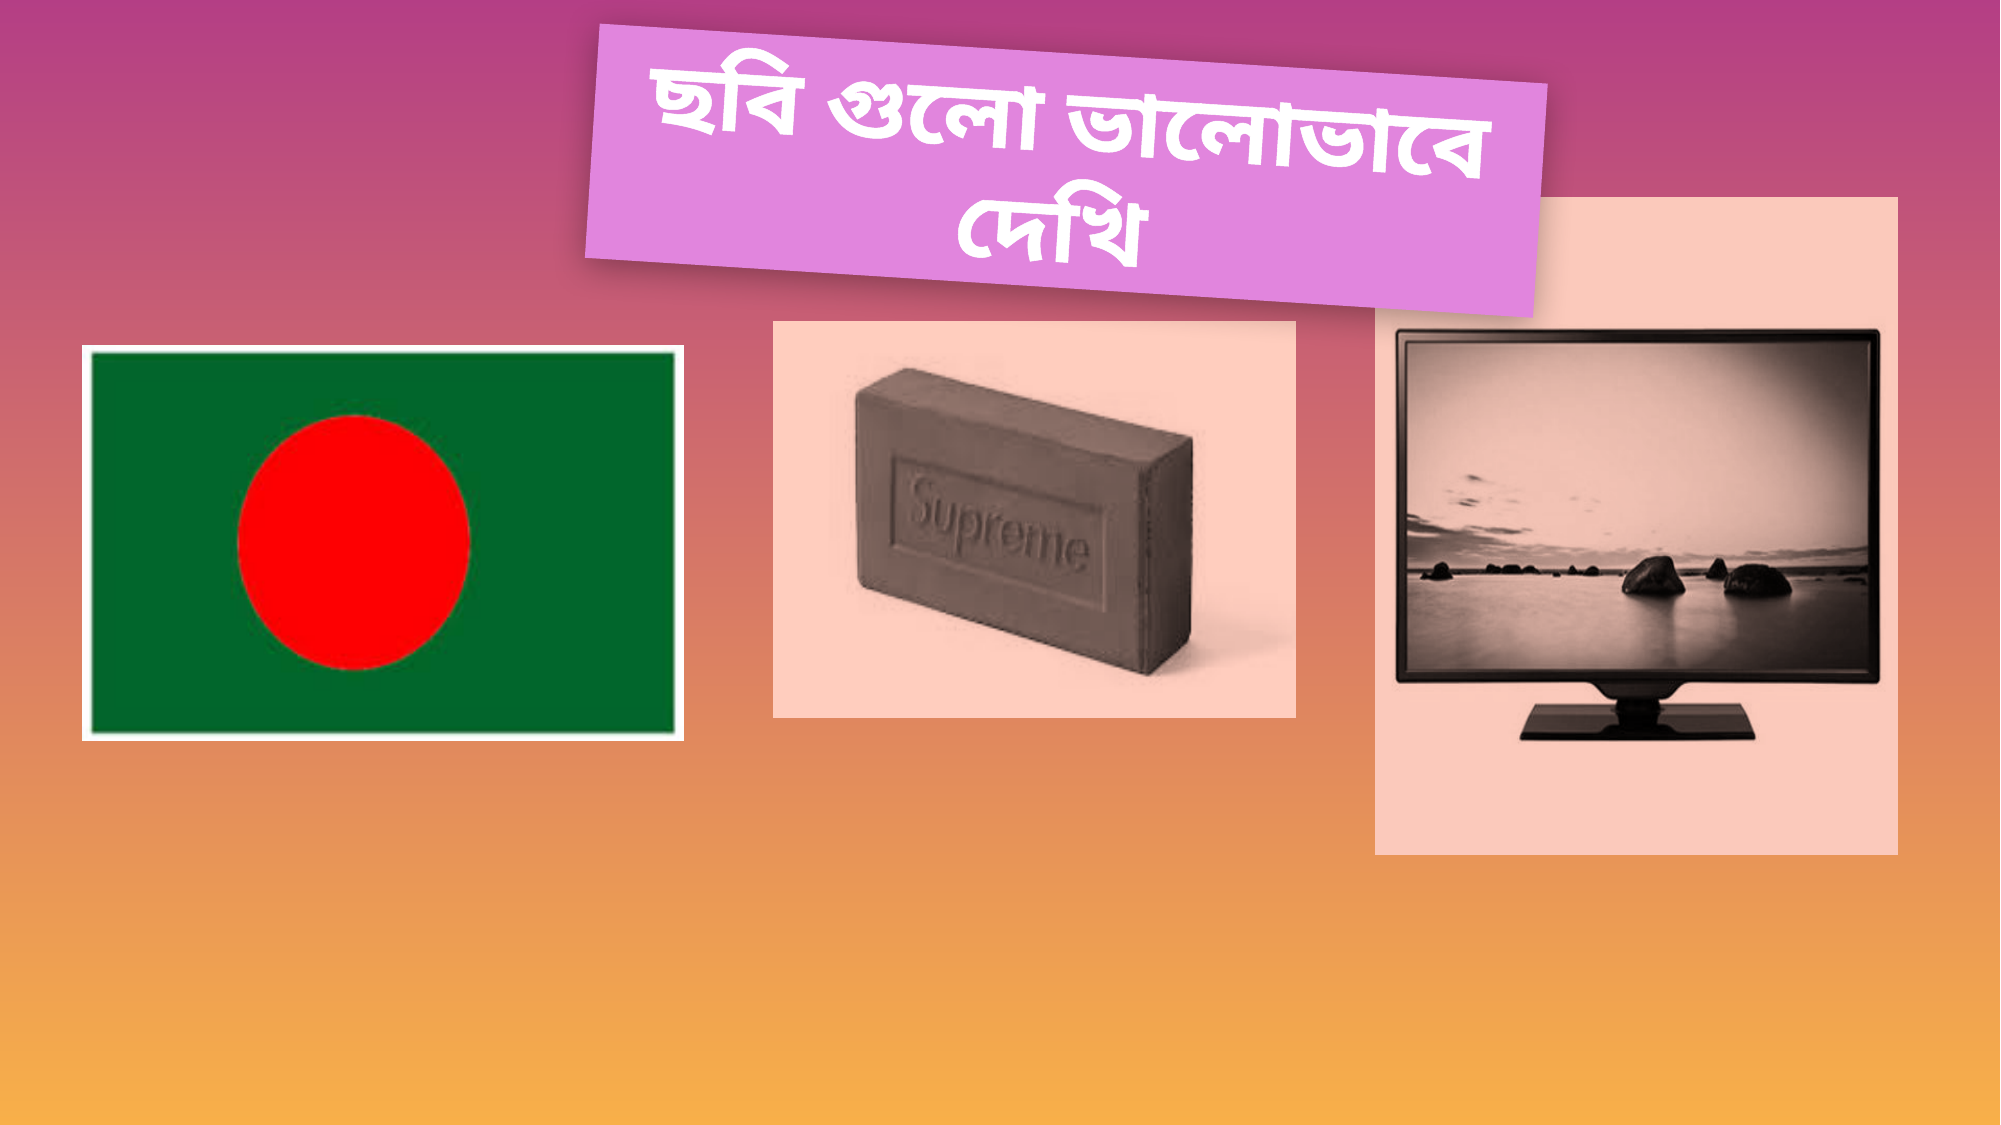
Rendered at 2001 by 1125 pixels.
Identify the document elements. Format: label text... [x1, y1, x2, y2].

picture [1375, 197, 1898, 855]
text_box ছবি গুলো ভালোভাবে দেখি [584, 23, 1548, 308]
picture [773, 321, 1296, 718]
picture [82, 345, 684, 741]
